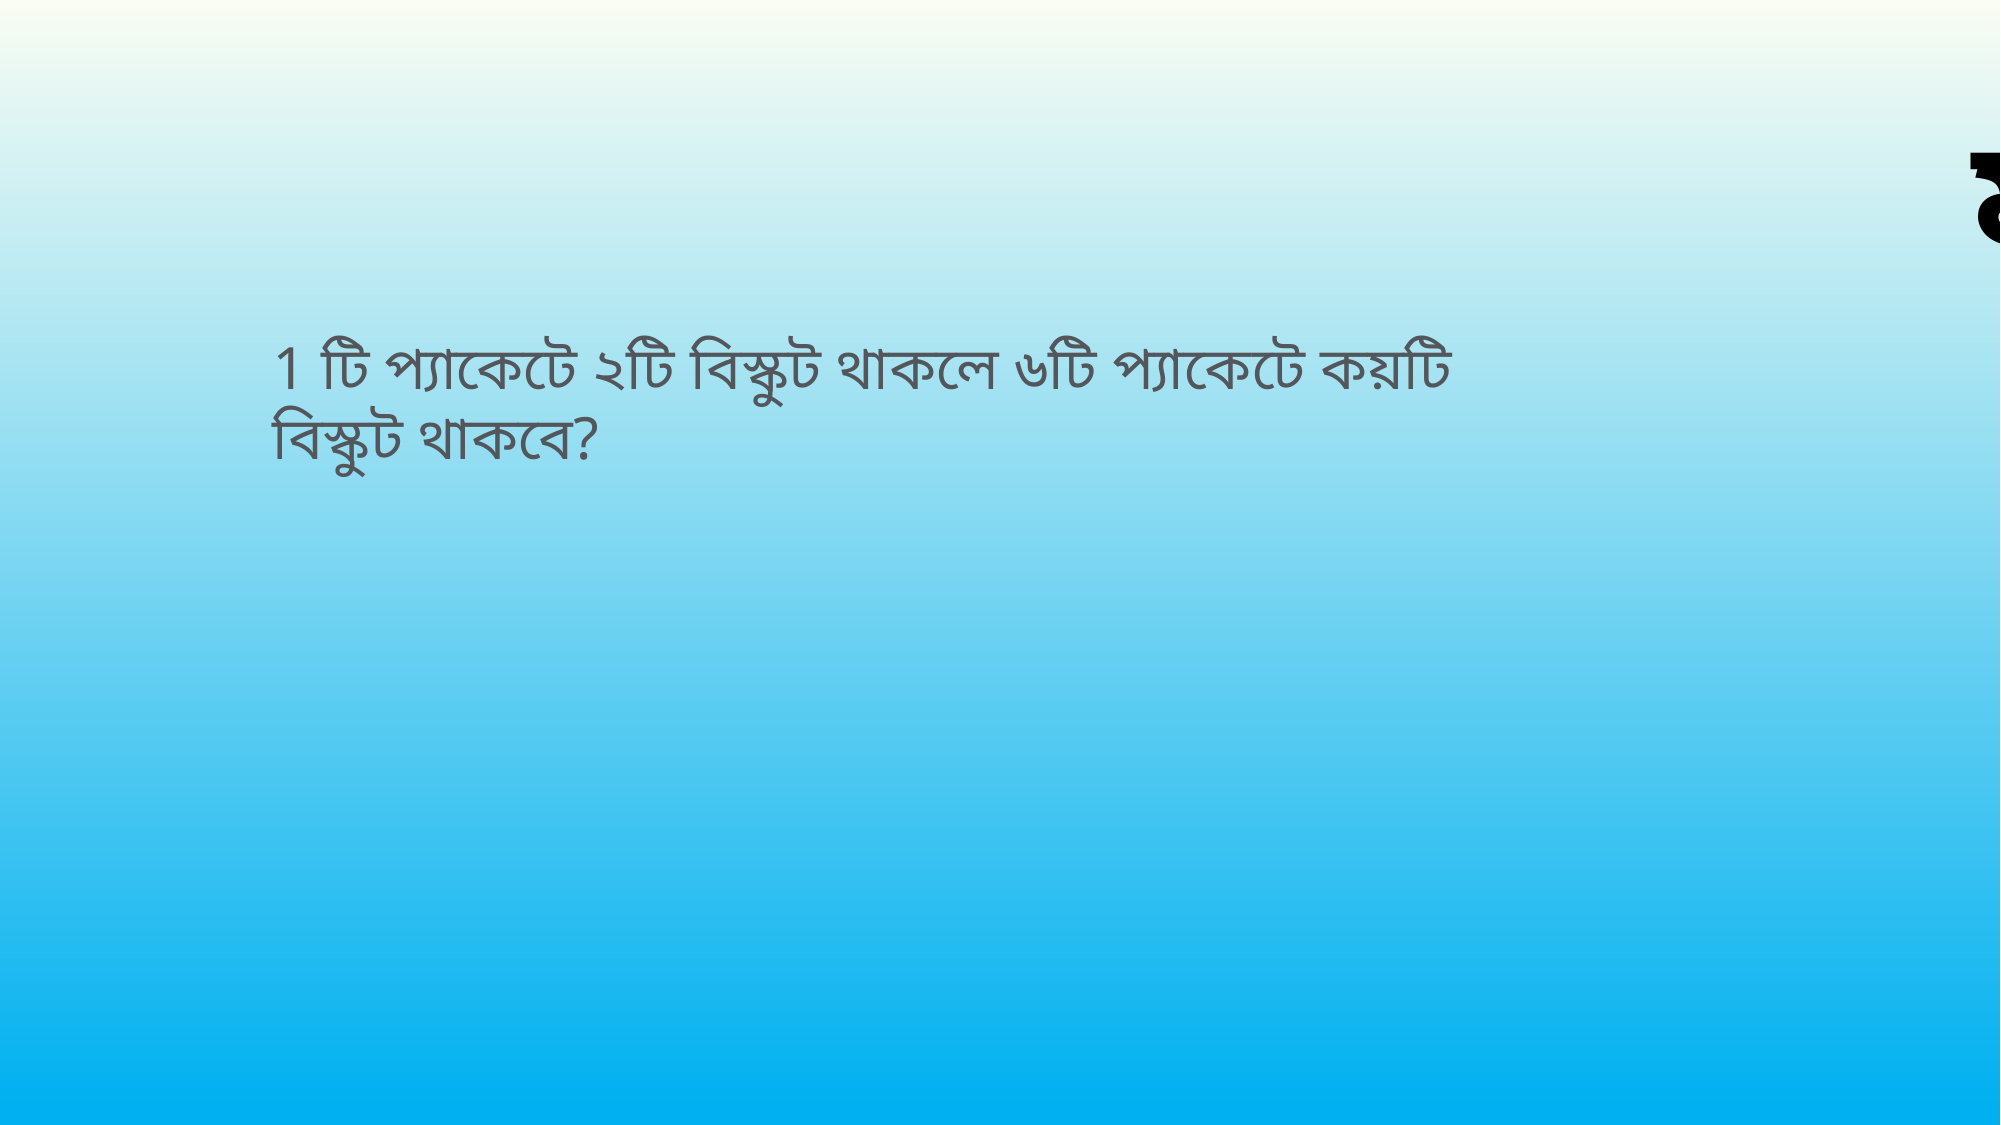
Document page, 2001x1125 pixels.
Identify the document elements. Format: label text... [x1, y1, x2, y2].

text_box 1 টি প্যাকেটে ২টি বিস্কুট থাকলে ৬টি প্যাকেটে কয়টি বিস্কুট থাকবে? [257, 323, 1548, 479]
text_box মূল্যায়ন [1957, 89, 2000, 284]
